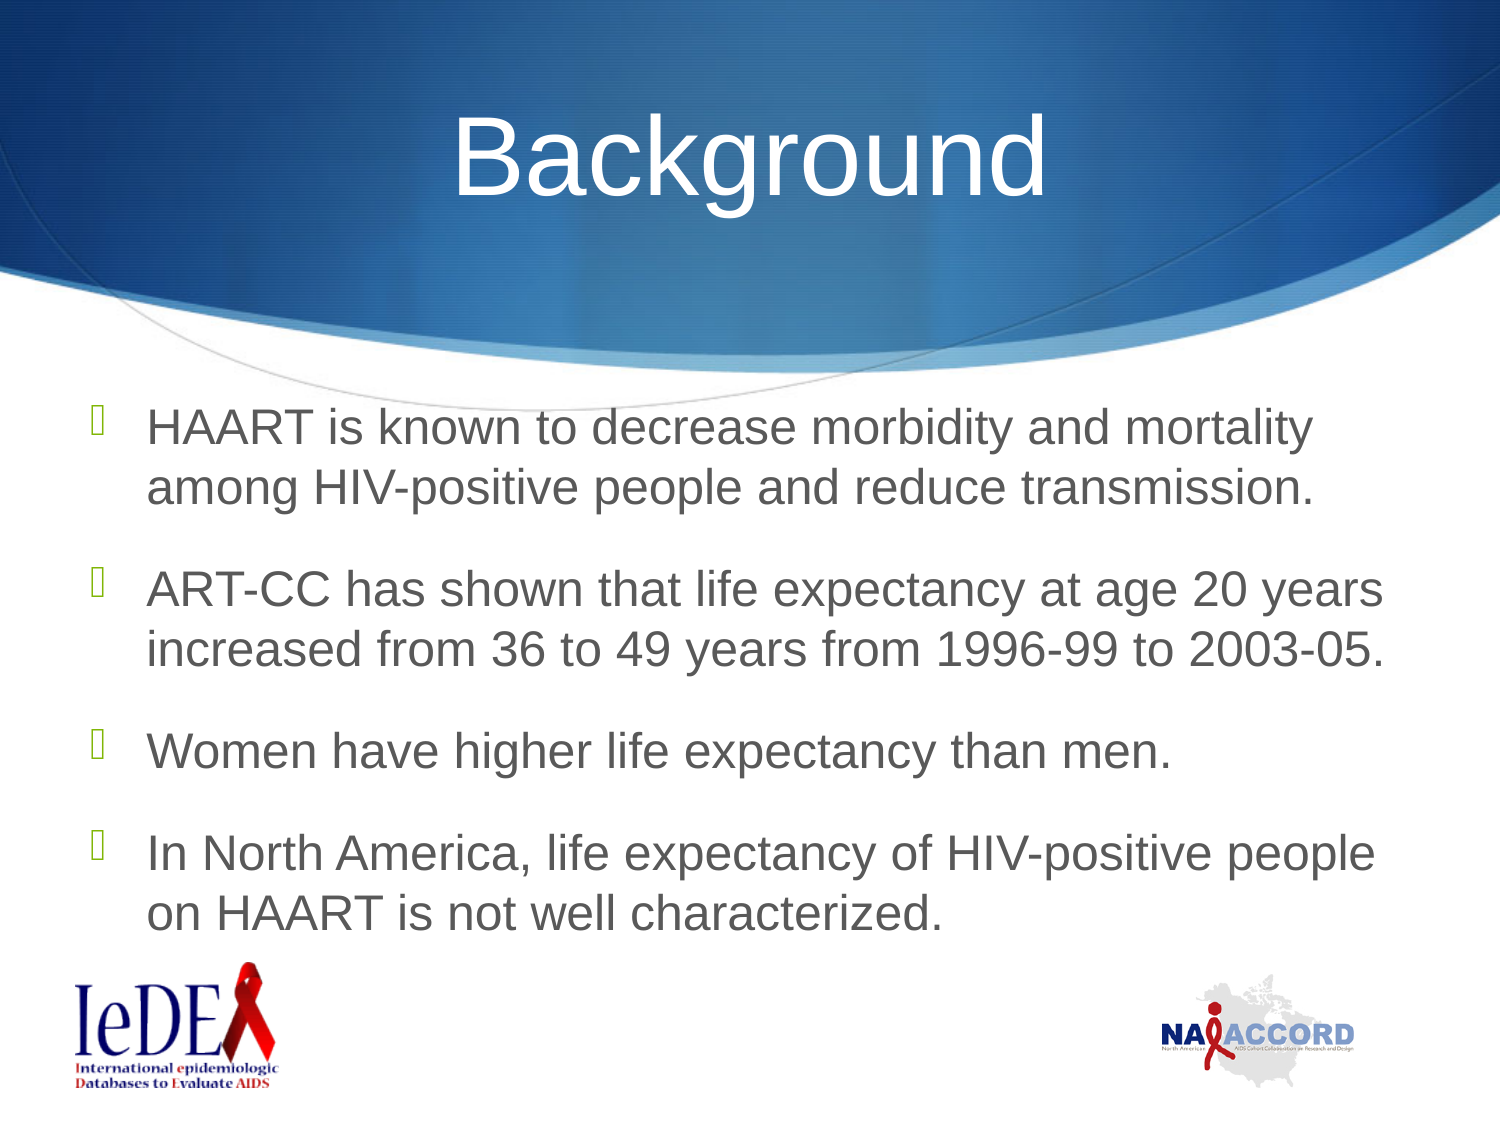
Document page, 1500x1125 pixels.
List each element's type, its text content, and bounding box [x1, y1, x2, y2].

title Background [75, 56, 1425, 245]
picture [0, 0, 1500, 1125]
list HAART is known to decrease morbidity and mortality among HIV-positive people and reduce transmission. ART-CC has shown that life expectancy at age 20 years increased from 36 to 49 years from 1996-99 to 2003-05. Women have higher life expectancy than men. In North America, life expectancy of HIV-positive people on HAART is not well characterized. [75, 387, 1425, 1025]
